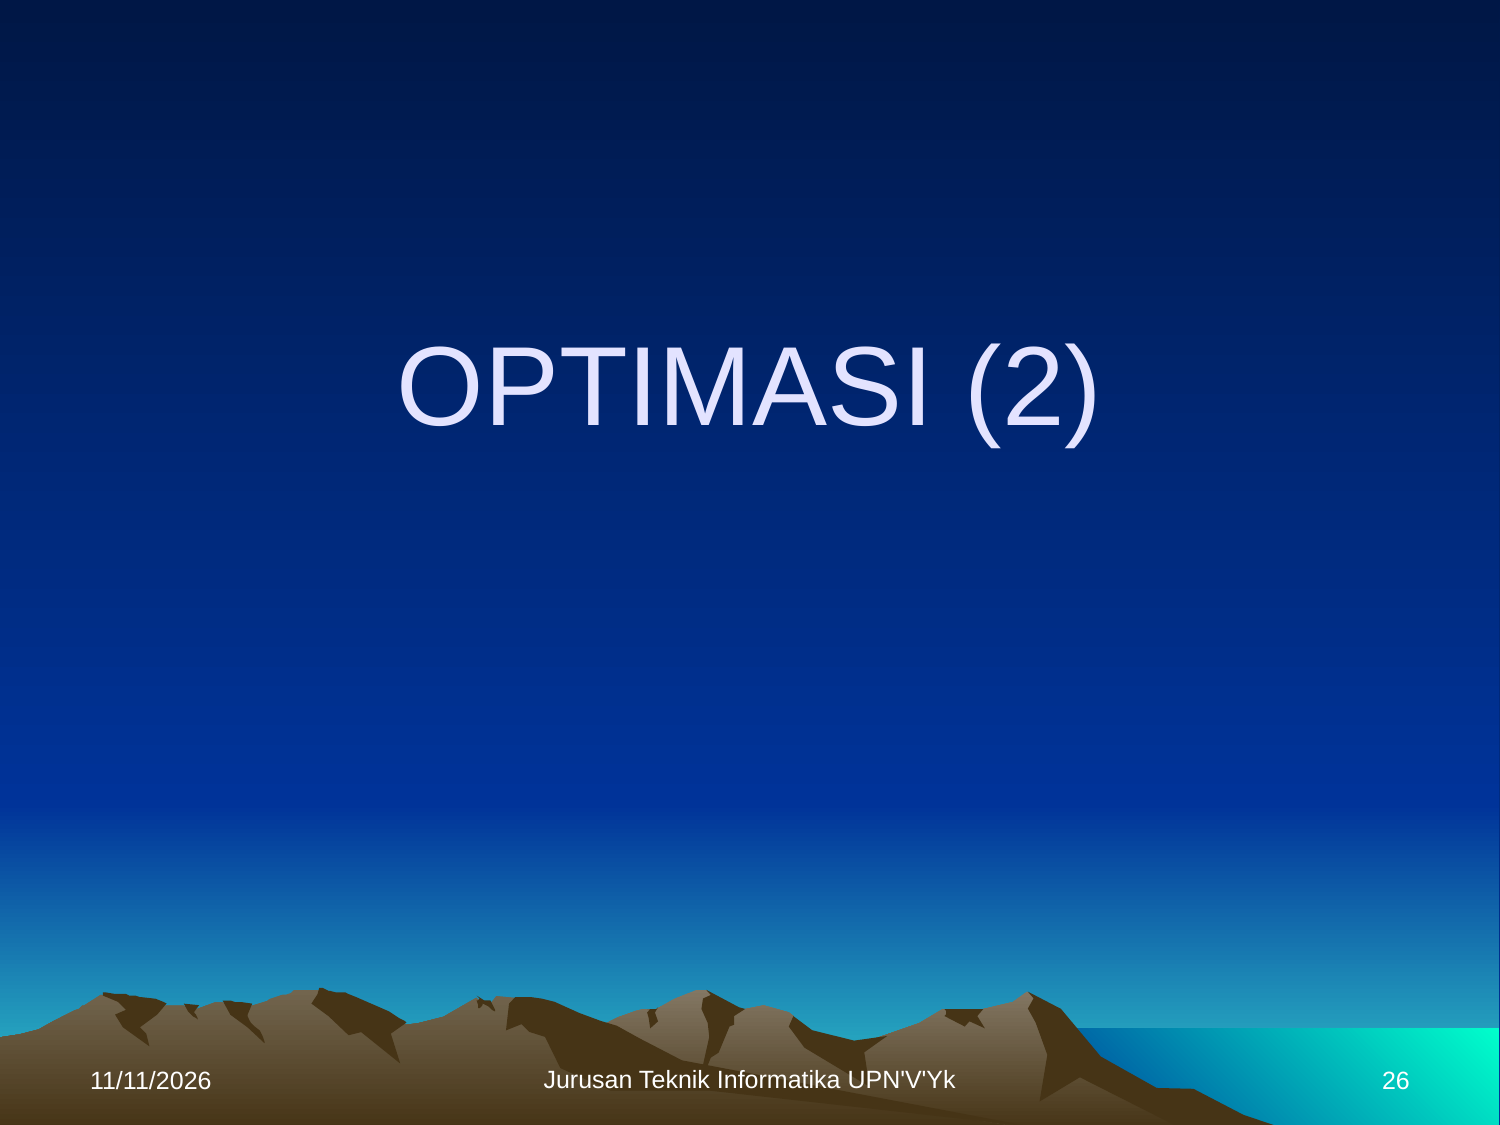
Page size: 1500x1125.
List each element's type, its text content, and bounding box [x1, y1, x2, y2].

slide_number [74, 1024, 426, 1103]
slide_number 26 [1074, 1024, 1426, 1103]
footer Jurusan Teknik Informatika UPN'V'Yk [512, 1025, 988, 1101]
title OPTIMASI (2) [74, 237, 1426, 523]
